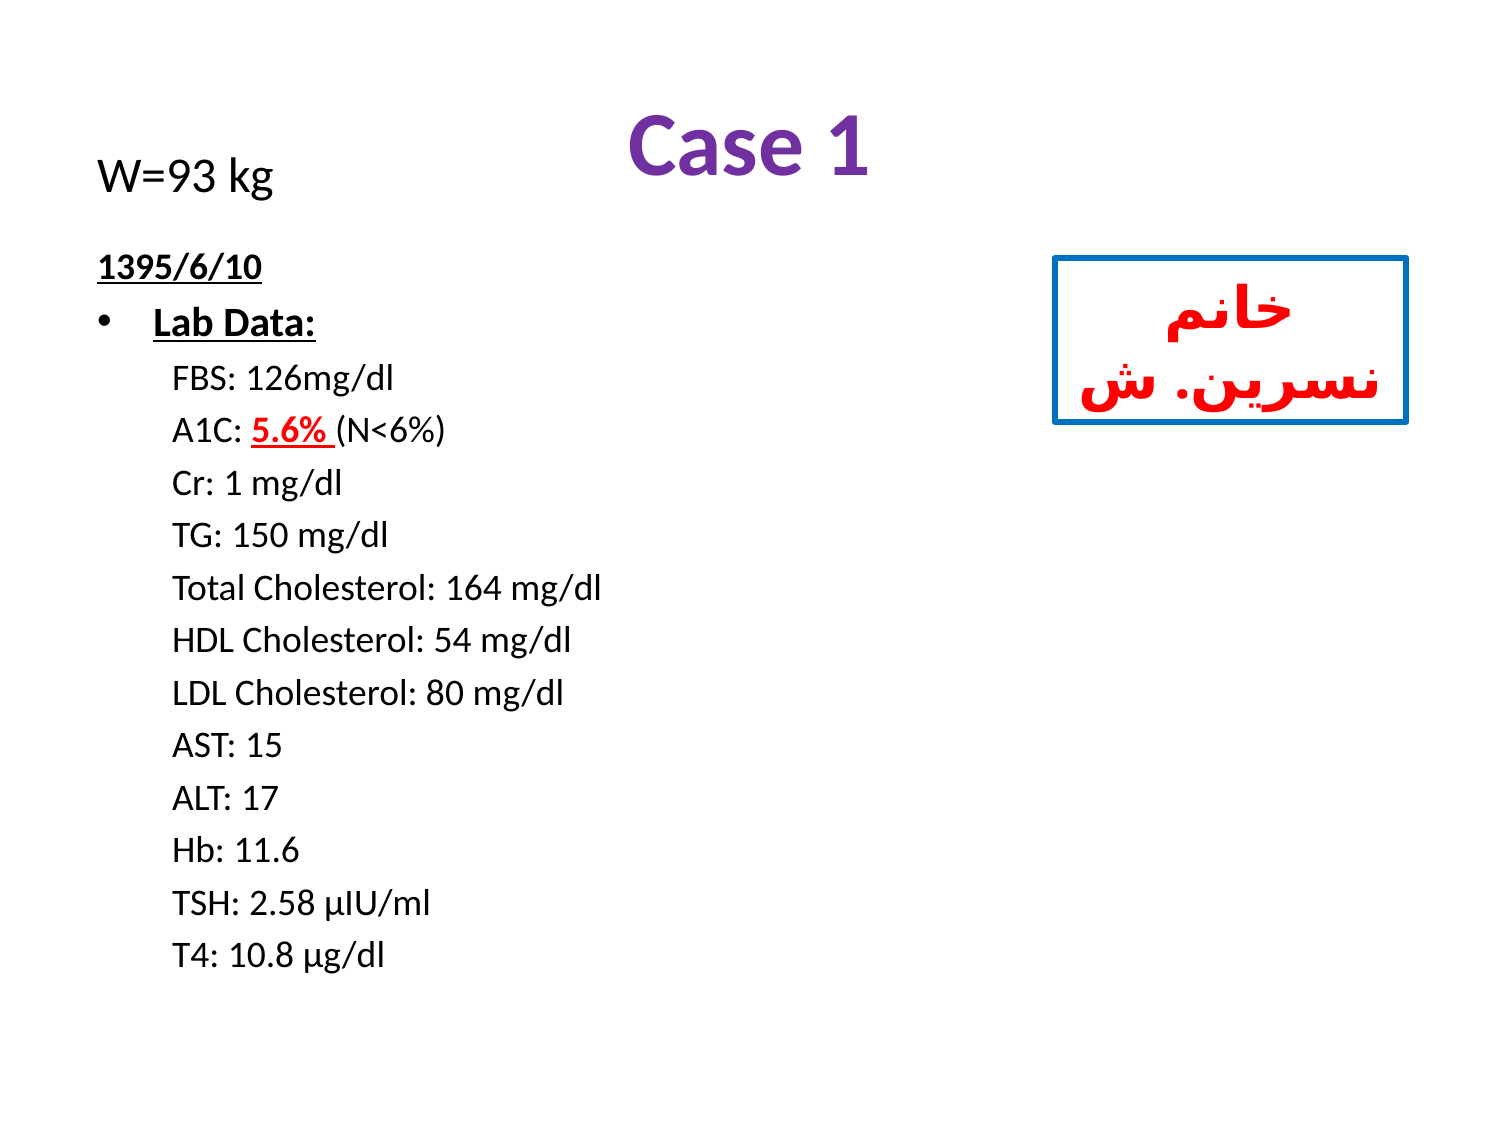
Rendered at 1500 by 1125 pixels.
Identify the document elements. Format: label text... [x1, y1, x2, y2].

list 1395/6/10 Lab Data: FBS: 126mg/dl A1C: 5.6% (N<6%) Cr: 1 mg/dl TG: 150 mg/dl Total Cholesterol: 164 mg/dl HDL Cholesterol: 54 mg/dl LDL Cholesterol: 80 mg/dl AST: 15 ALT: 17 Hb: 11.6 TSH: 2.58 µIU/ml T4: 10.8 µg/dl [82, 234, 745, 1125]
title Case 1 [75, 45, 1425, 233]
text_box خانم نسرین. ش [1053, 256, 1408, 424]
list W=93 kg [82, 105, 745, 211]
